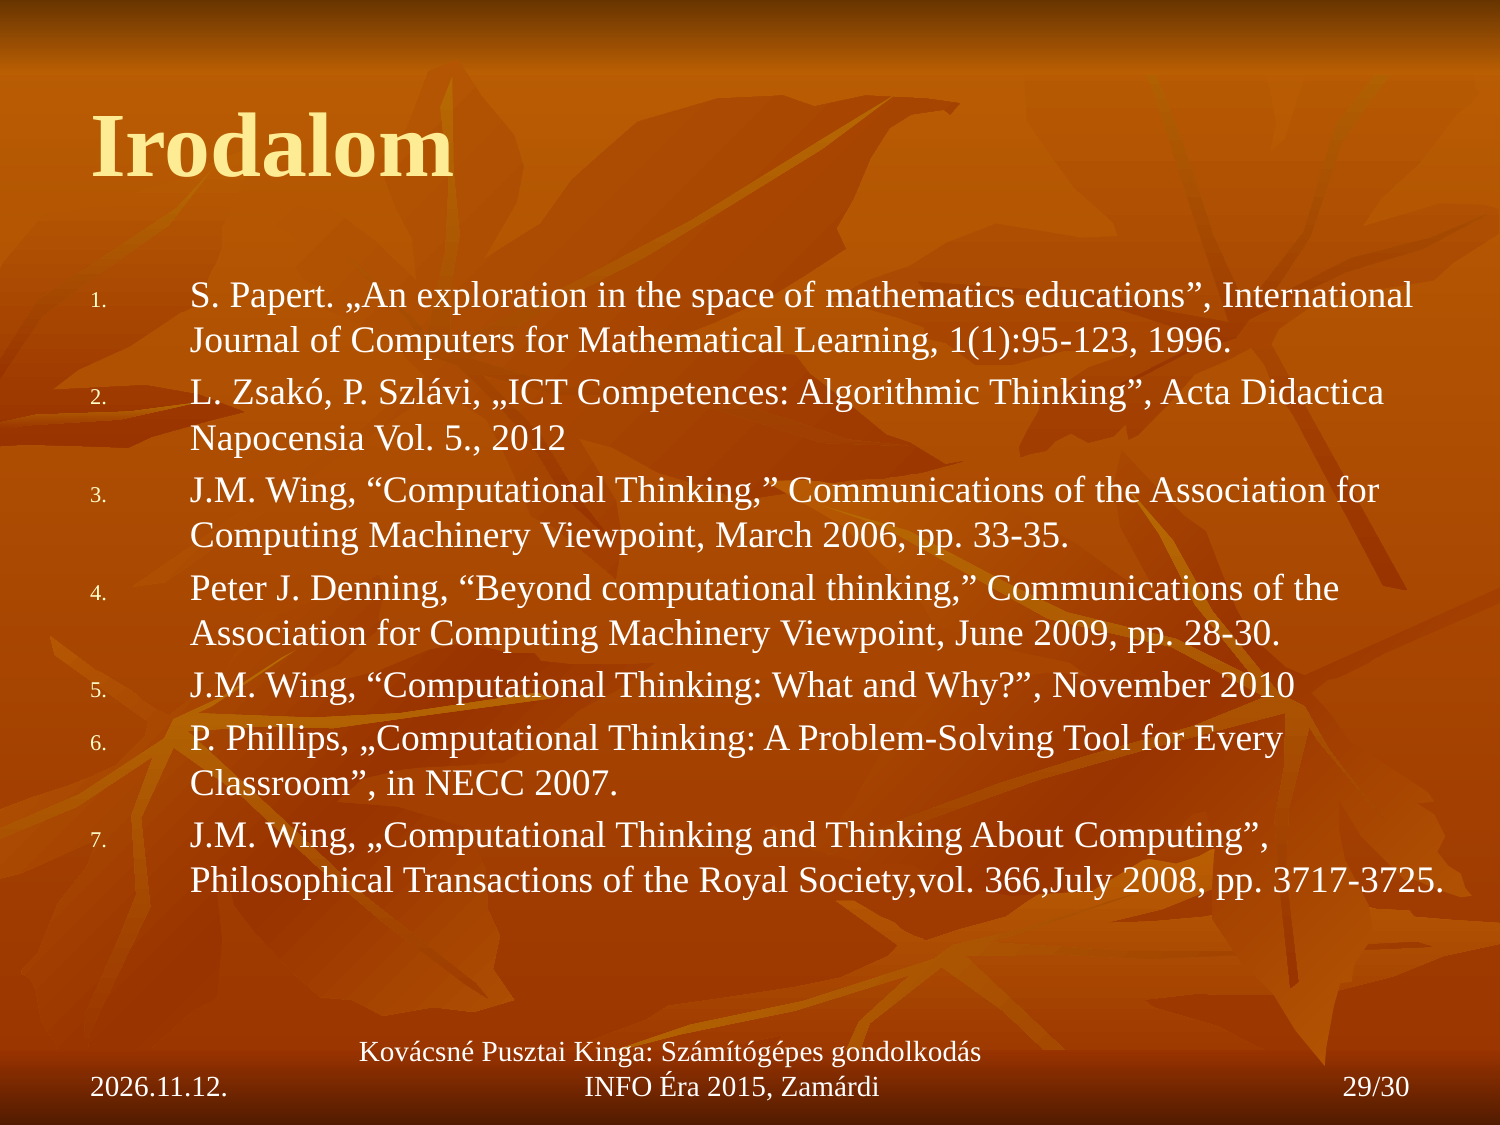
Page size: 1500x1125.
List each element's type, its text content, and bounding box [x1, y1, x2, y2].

footer Kovácsné Pusztai Kinga: Számítógépes gondolkodás INFO Éra 2015, Zamárdi [425, 1025, 1074, 1100]
slide_number 29/30 [1074, 1025, 1425, 1100]
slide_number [75, 1025, 425, 1100]
title Irodalom [75, 45, 1425, 234]
list S. Papert. „An exploration in the space of mathematics educations”, International Journal of Computers for Mathematical Learning, 1(1):95-123, 1996. L. Zsakó, P. Szlávi, „ICT Competences: Algorithmic Thinking”, Acta Didactica Napocensia Vol. 5., 2012 J.M. Wing, “Computational Thinking,” Communications of the Association for Computing Machinery Viewpoint, March 2006, pp. 33-35. Peter J. Denning, “Beyond computational thinking,” Communications of the Association for Computing Machinery Viewpoint, June 2009, pp. 28-30. J.M. Wing, “Computational Thinking: What and Why?”, November 2010 P. Phillips, „Computational Thinking: A Problem-Solving Tool for Every Classroom”, in NECC 2007. J.M. Wing, „Computational Thinking and Thinking About Computing”, Philosophical Transactions of the Royal Society,vol. 366,July 2008, pp. 3717-3725. [75, 262, 1483, 1006]
